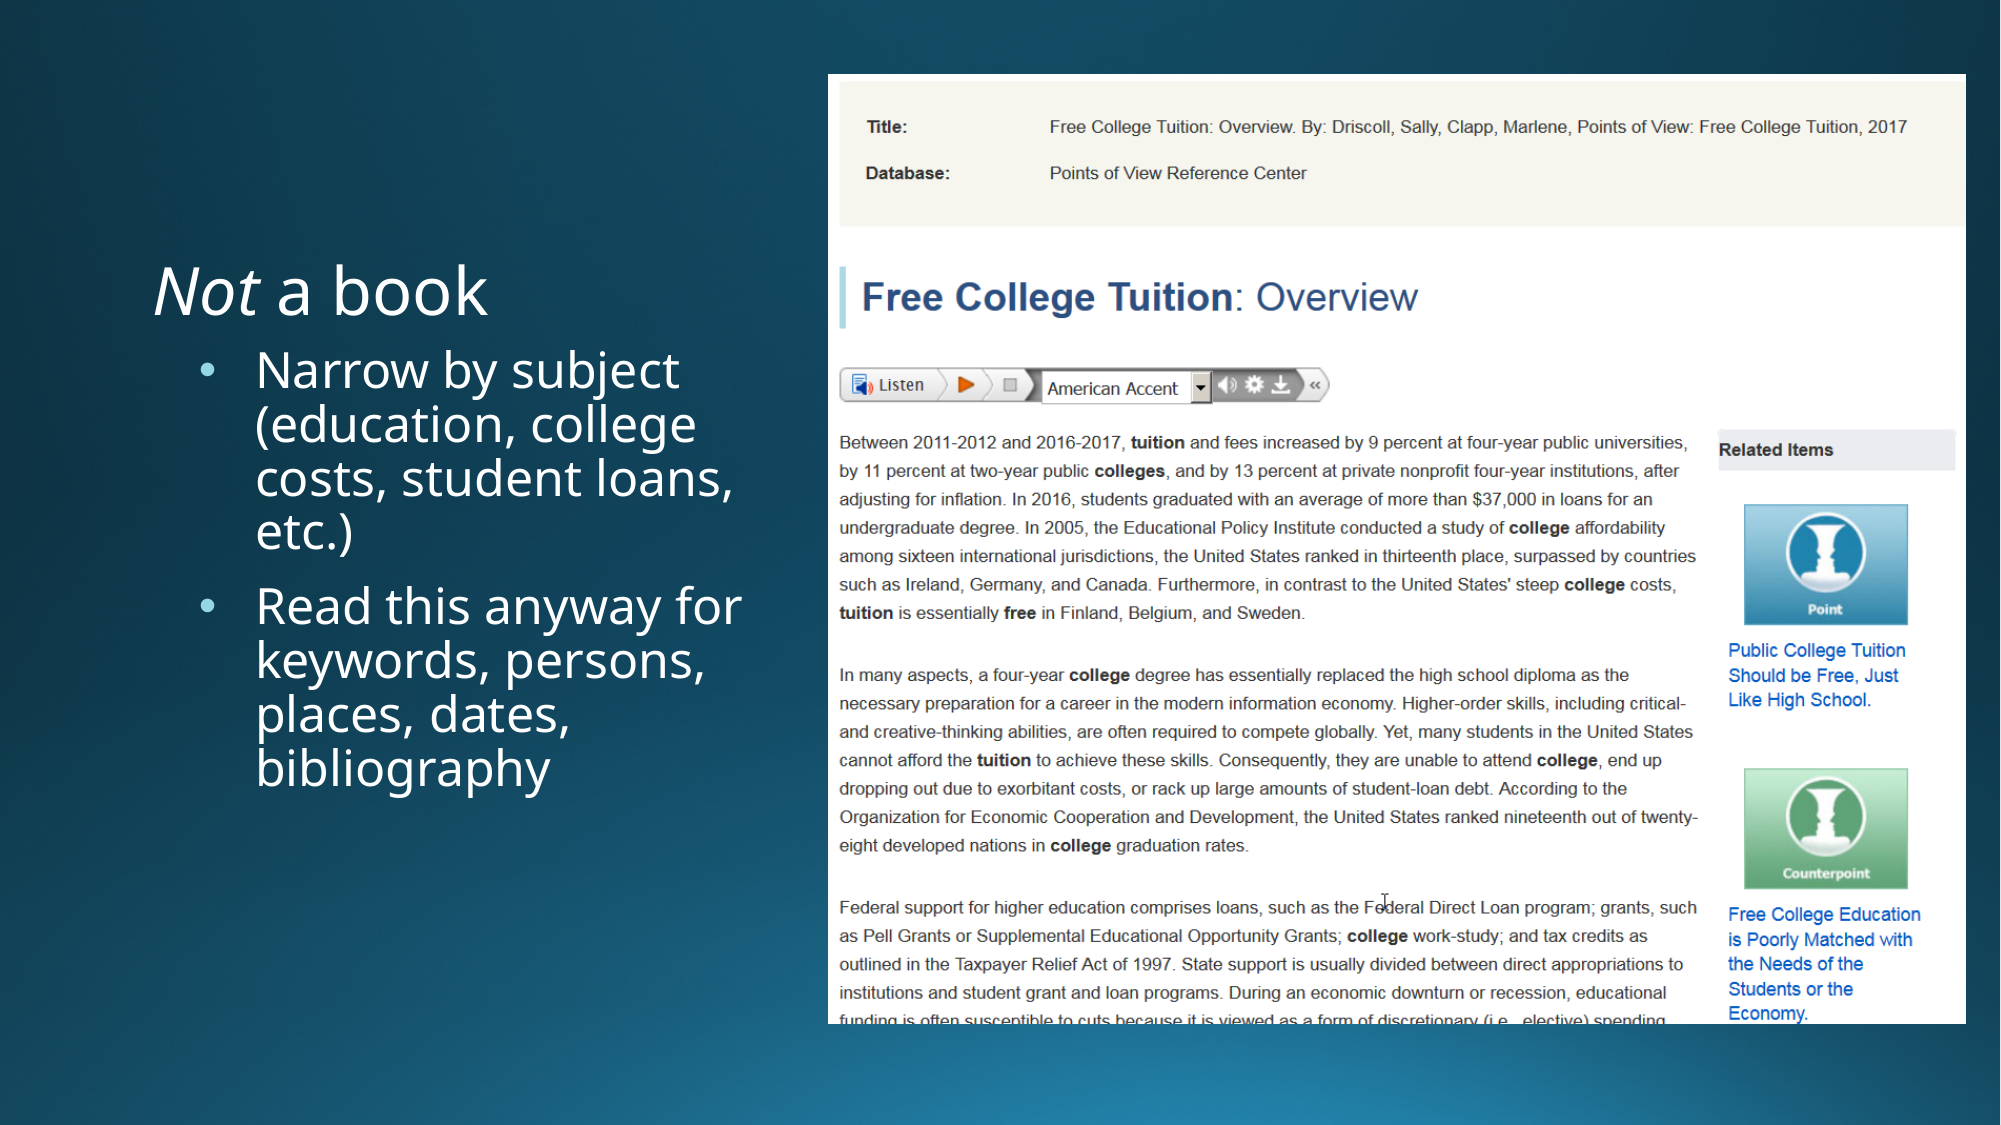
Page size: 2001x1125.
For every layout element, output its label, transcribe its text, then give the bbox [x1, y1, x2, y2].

picture [0, 0, 2001, 1125]
list Narrow by subject (education, college costs, student loans, etc.) Read this anyway for keywords, persons, places, dates, bibliography [183, 337, 783, 963]
title Not a book [137, 75, 783, 338]
